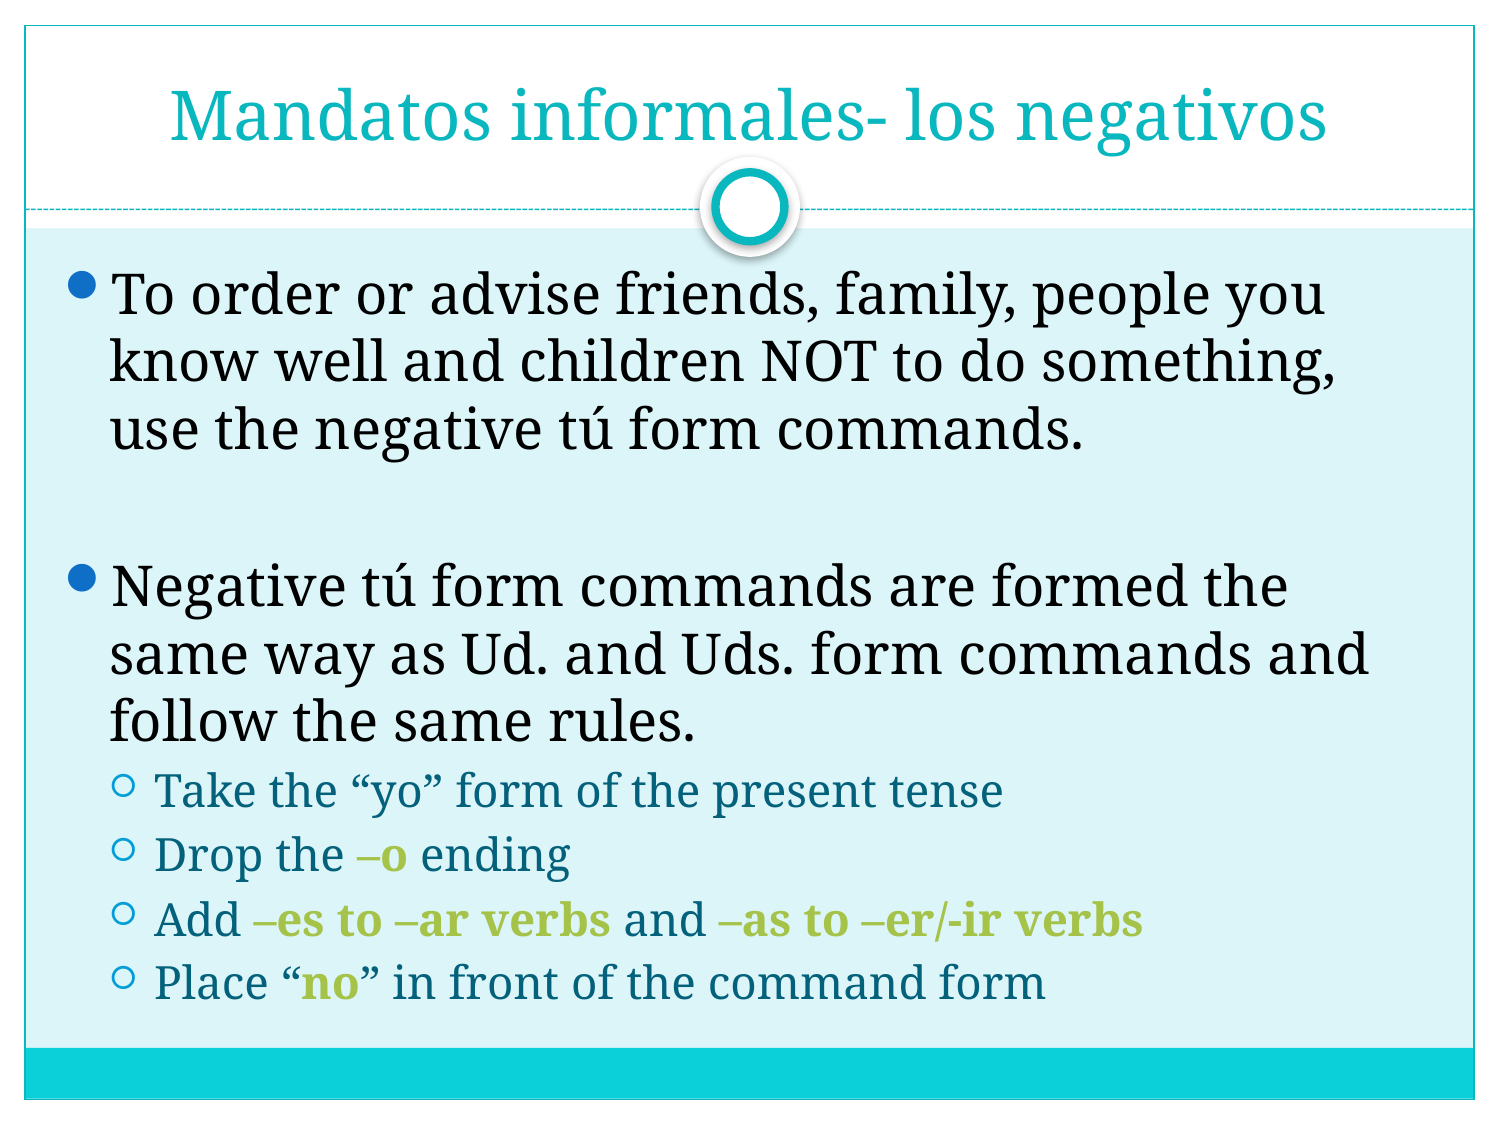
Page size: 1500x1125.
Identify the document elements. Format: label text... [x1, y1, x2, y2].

title Mandatos informales- los negativos [49, 37, 1450, 162]
list To order or advise friends, family, people you know well and children NOT to do something, use the negative tú form commands. Negative tú form commands are formed the same way as Ud. and Uds. form commands and follow the same rules. Take the “yo” form of the present tense Drop the –o ending Add –es to –ar verbs and –as to –er/-ir verbs Place “no” in front of the command form [49, 250, 1445, 1063]
